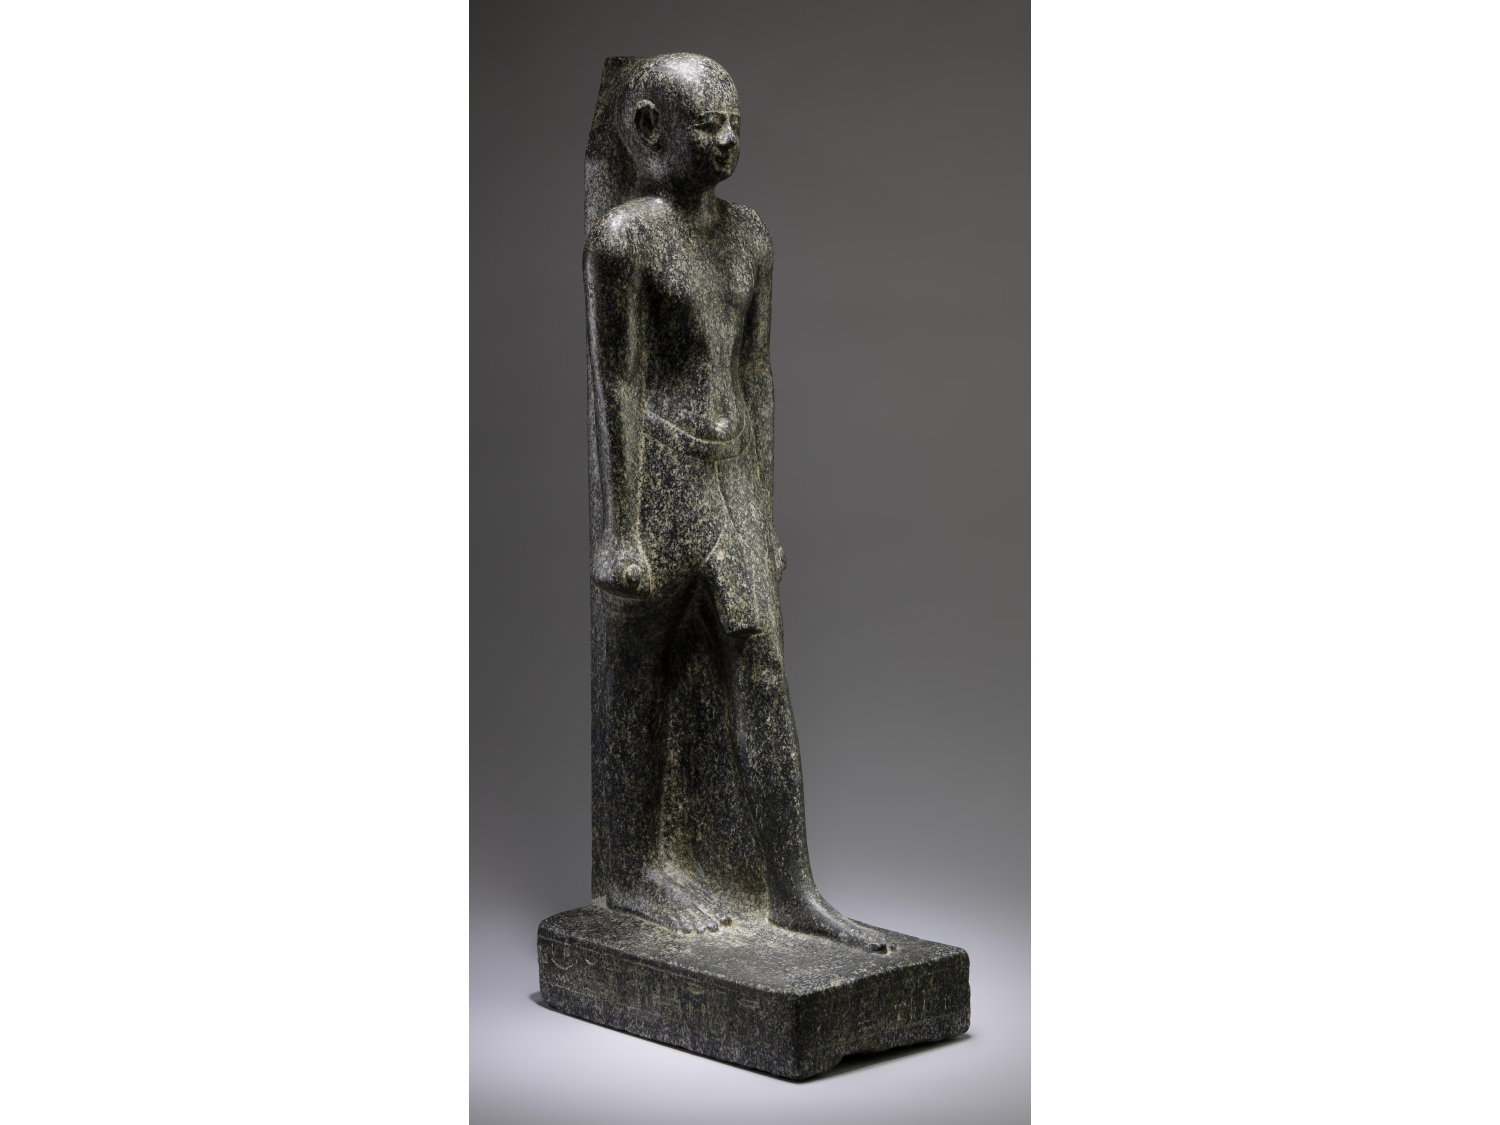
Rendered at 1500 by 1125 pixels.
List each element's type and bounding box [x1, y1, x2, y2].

picture [468, 0, 1031, 1125]
